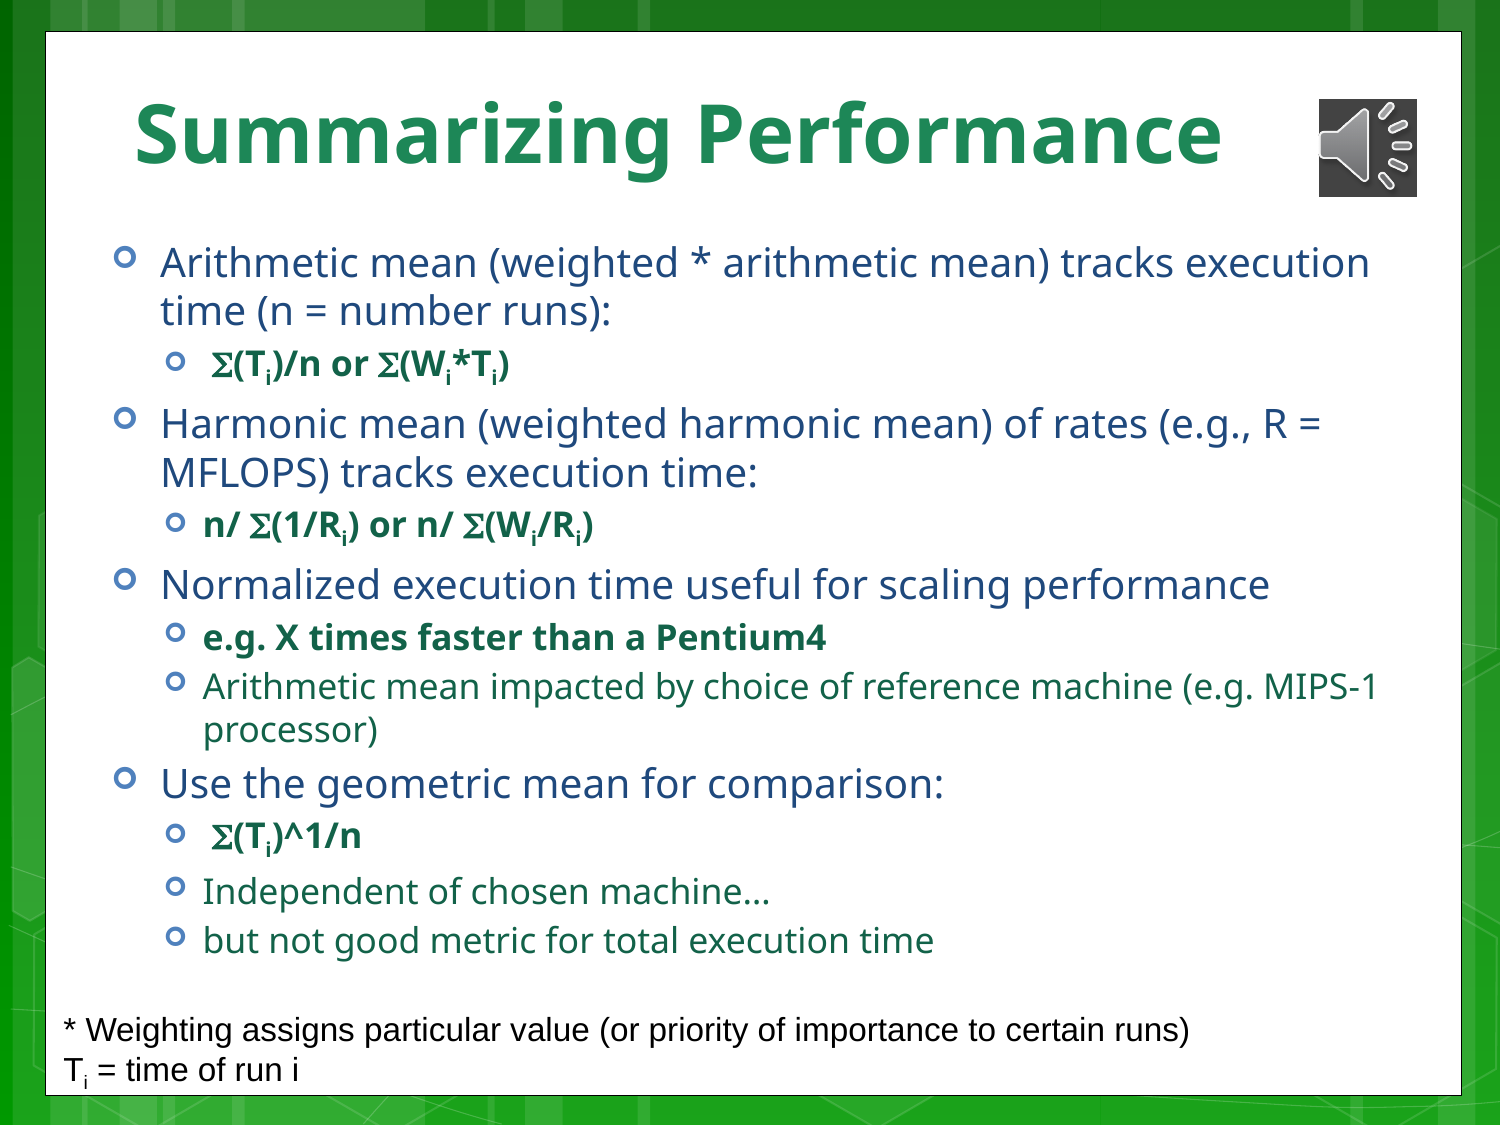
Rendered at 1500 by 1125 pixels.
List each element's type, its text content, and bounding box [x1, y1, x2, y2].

list Arithmetic mean (weighted * arithmetic mean) tracks execution time (n = number runs): (Ti)/n or (Wi*Ti) Harmonic mean (weighted harmonic mean) of rates (e.g., R = MFLOPS) tracks execution time: n/ (1/Ri) or n/ (Wi/Ri) Normalized execution time useful for scaling performance e.g. X times faster than a Pentium4 Arithmetic mean impacted by choice of reference machine (e.g. MIPS-1 processor) Use the geometric mean for comparison: (Ti)^1/n Independent of chosen machine… but not good metric for total execution time [96, 228, 1418, 971]
picture [1317, 98, 1419, 199]
text_box * Weighting assigns particular value (or priority of importance to certain runs) Ti = time of run i [48, 1000, 1217, 1102]
title Summarizing Performance [119, 73, 1383, 188]
